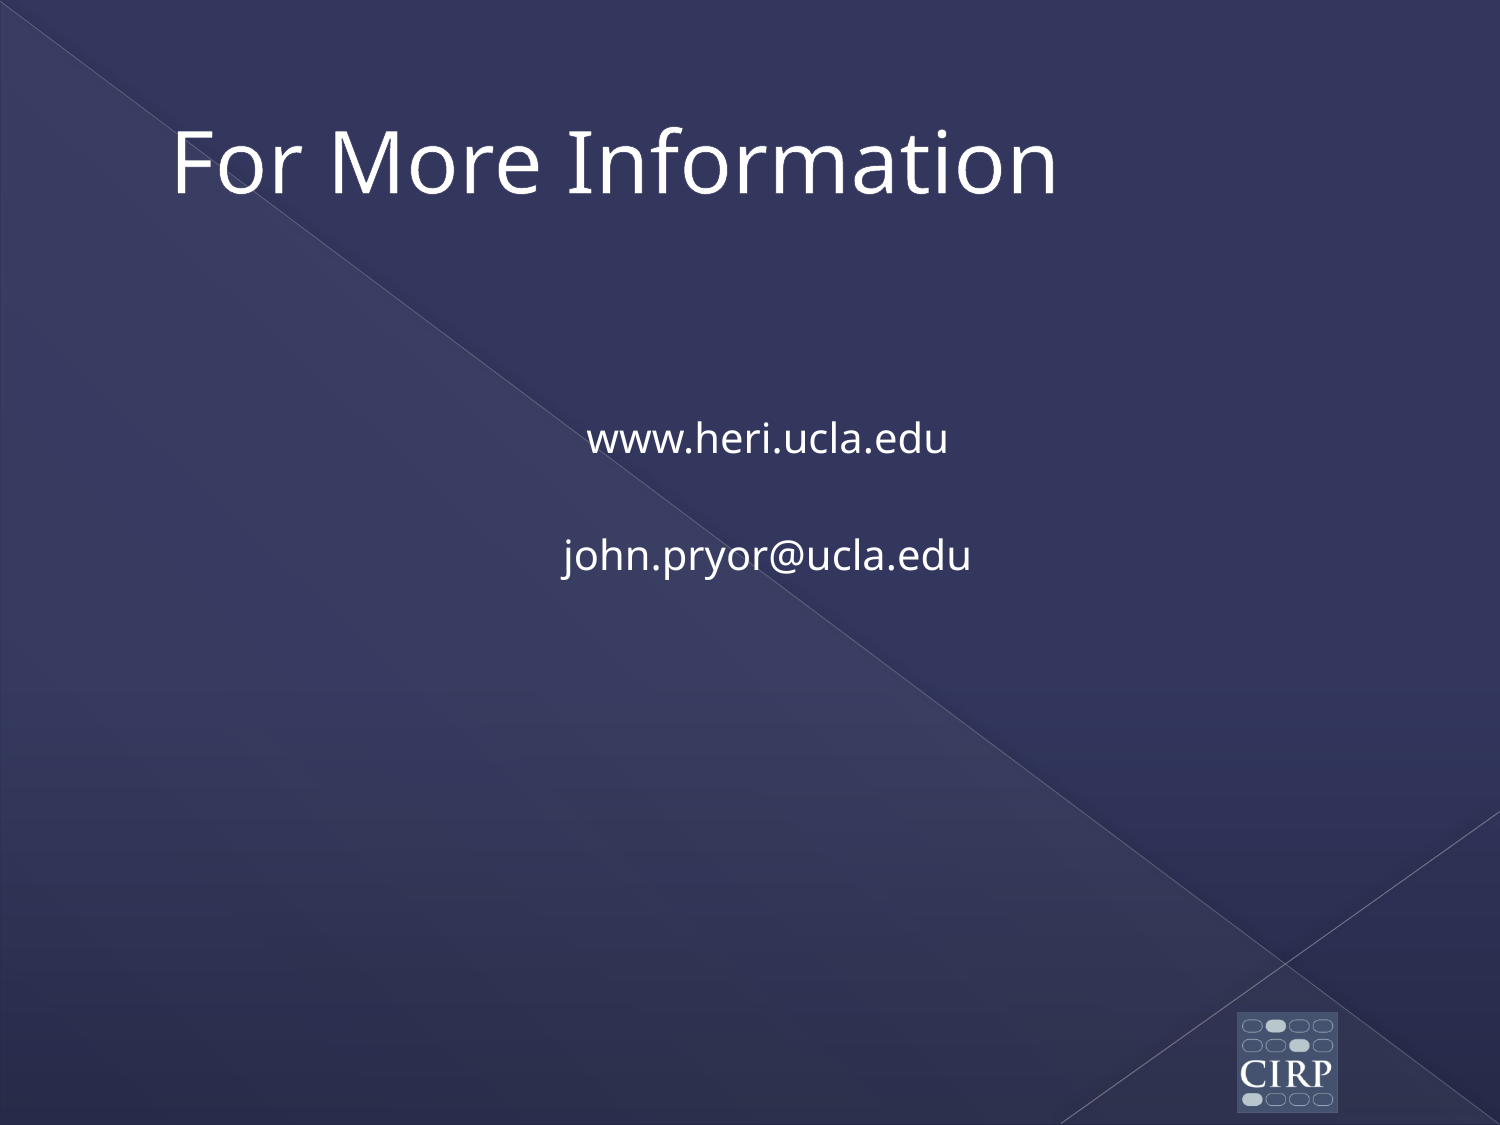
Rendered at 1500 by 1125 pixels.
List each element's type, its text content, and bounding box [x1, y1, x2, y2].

title For More Information [75, 43, 1425, 274]
picture [1237, 1012, 1338, 1113]
list www.heri.ucla.edu john.pryor@ucla.edu [187, 287, 1338, 875]
